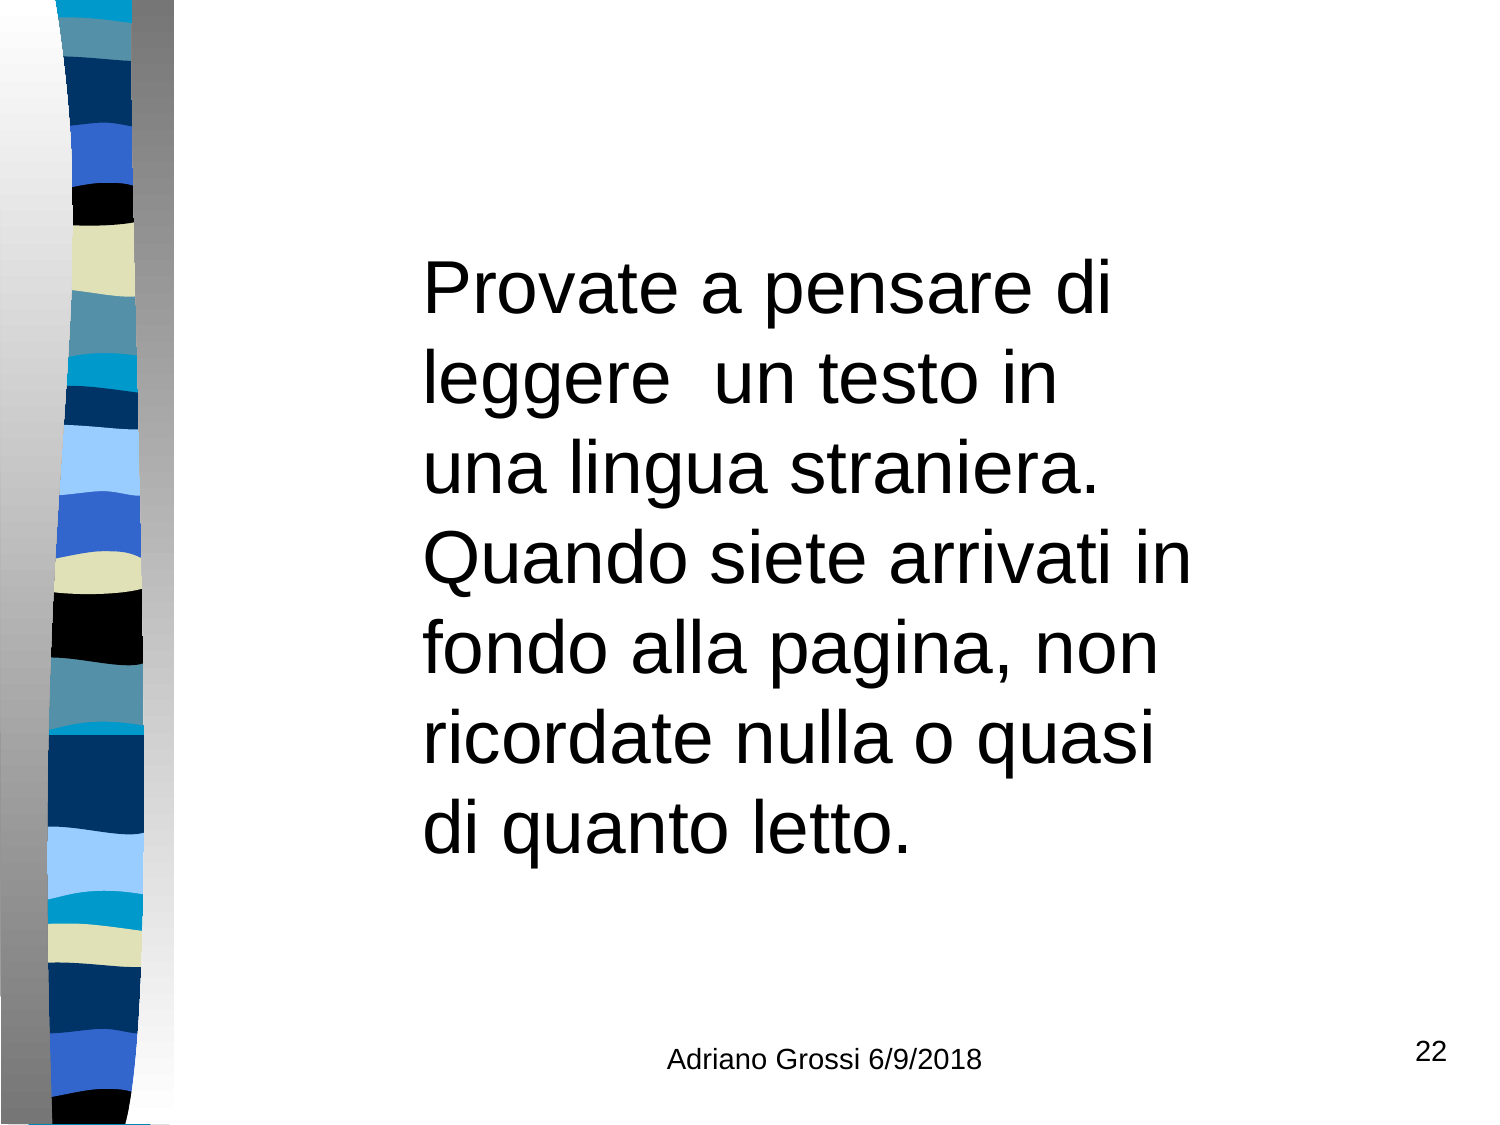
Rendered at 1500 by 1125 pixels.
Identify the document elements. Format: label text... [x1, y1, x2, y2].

text_box Provate a pensare di leggere un testo in una lingua straniera. Quando siete arrivati in fondo alla pagina, non ricordate nulla o quasi di quanto letto. [407, 231, 1211, 877]
footer Adriano Grossi 6/9/2018 [587, 1025, 1063, 1100]
slide_number 22 [1149, 1025, 1463, 1100]
